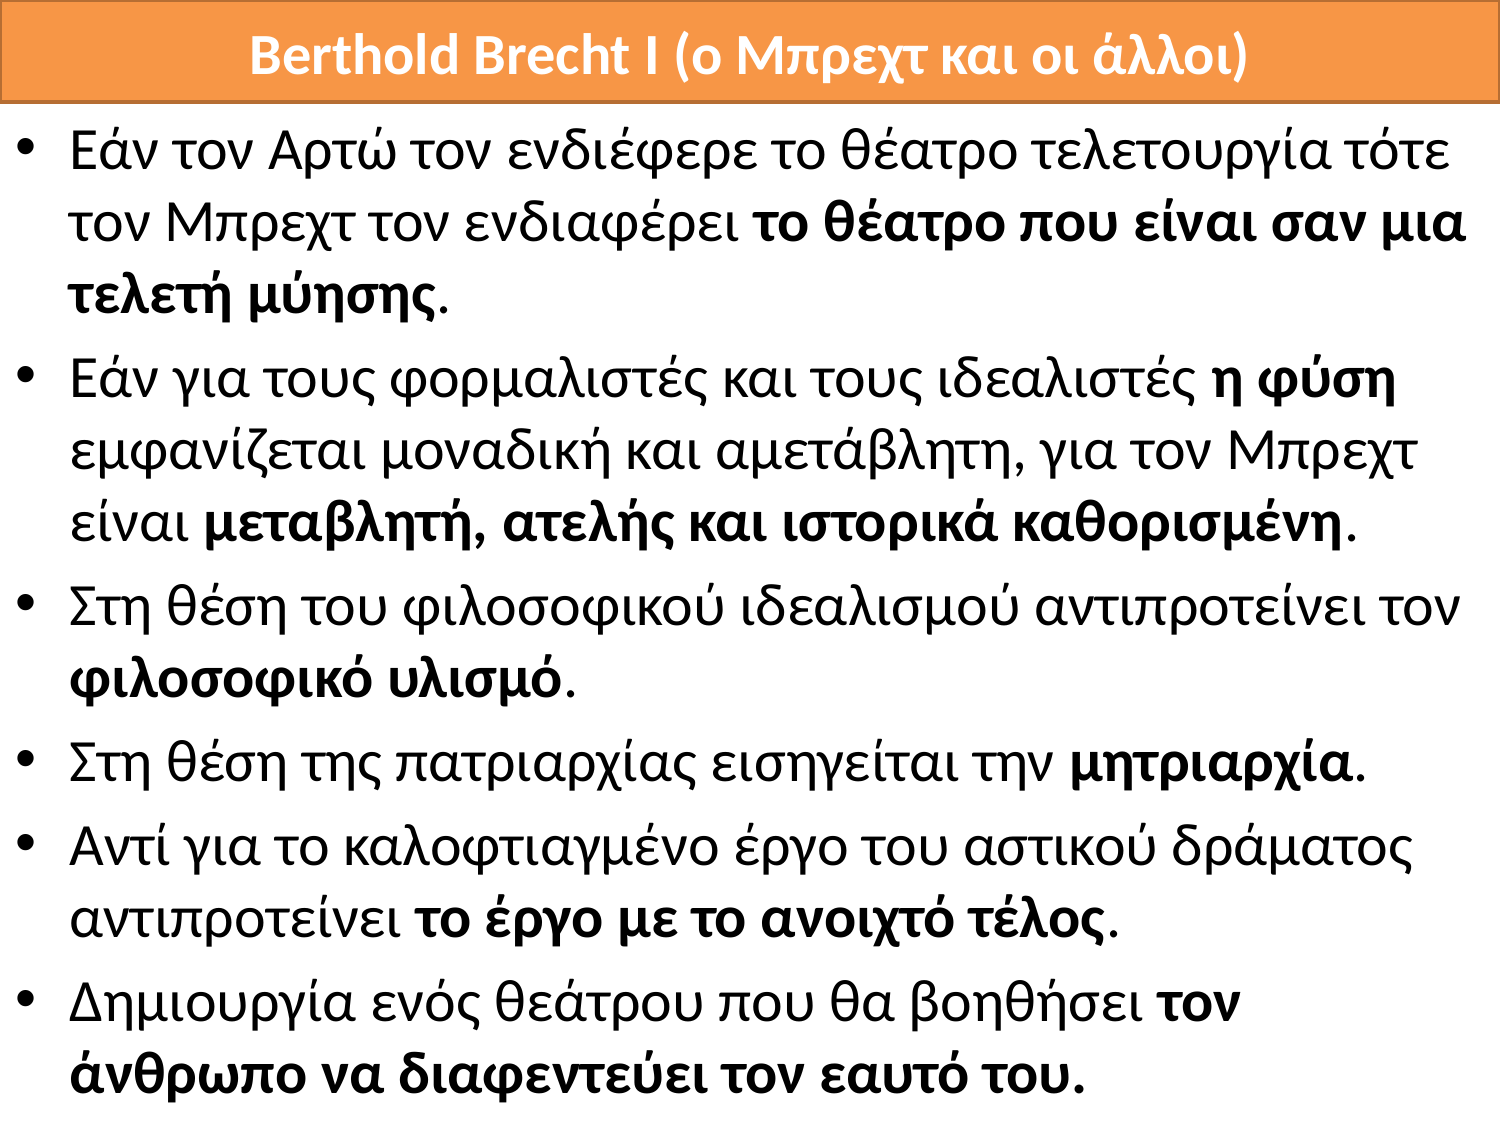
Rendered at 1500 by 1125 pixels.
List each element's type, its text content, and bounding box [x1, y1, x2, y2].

title Berthold Brecht Ι (ο Μπρεχτ και οι άλλοι) [0, 0, 1500, 101]
list Εάν τον Αρτώ τον ενδιέφερε το θέατρο τελετουργία τότε τον Μπρεχτ τον ενδιαφέρει το θέατρο που είναι σαν μια τελετή μύησης. Εάν για τους φορμαλιστές και τους ιδεαλιστές η φύση εμφανίζεται μοναδική και αμετάβλητη, για τον Μπρεχτ είναι μεταβλητή, ατελής και ιστορικά καθορισμένη. Στη θέση του φιλοσοφικού ιδεαλισμού αντιπροτείνει τον φιλοσοφικό υλισμό. Στη θέση της πατριαρχίας εισηγείται την μητριαρχία. Αντί για το καλοφτιαγμένο έργο του αστικού δράματος αντιπροτείνει το έργο με το ανοιχτό τέλος. Δημιουργία ενός θεάτρου που θα βοηθήσει τον άνθρωπο να διαφεντεύει τον εαυτό του. [0, 101, 1500, 1125]
